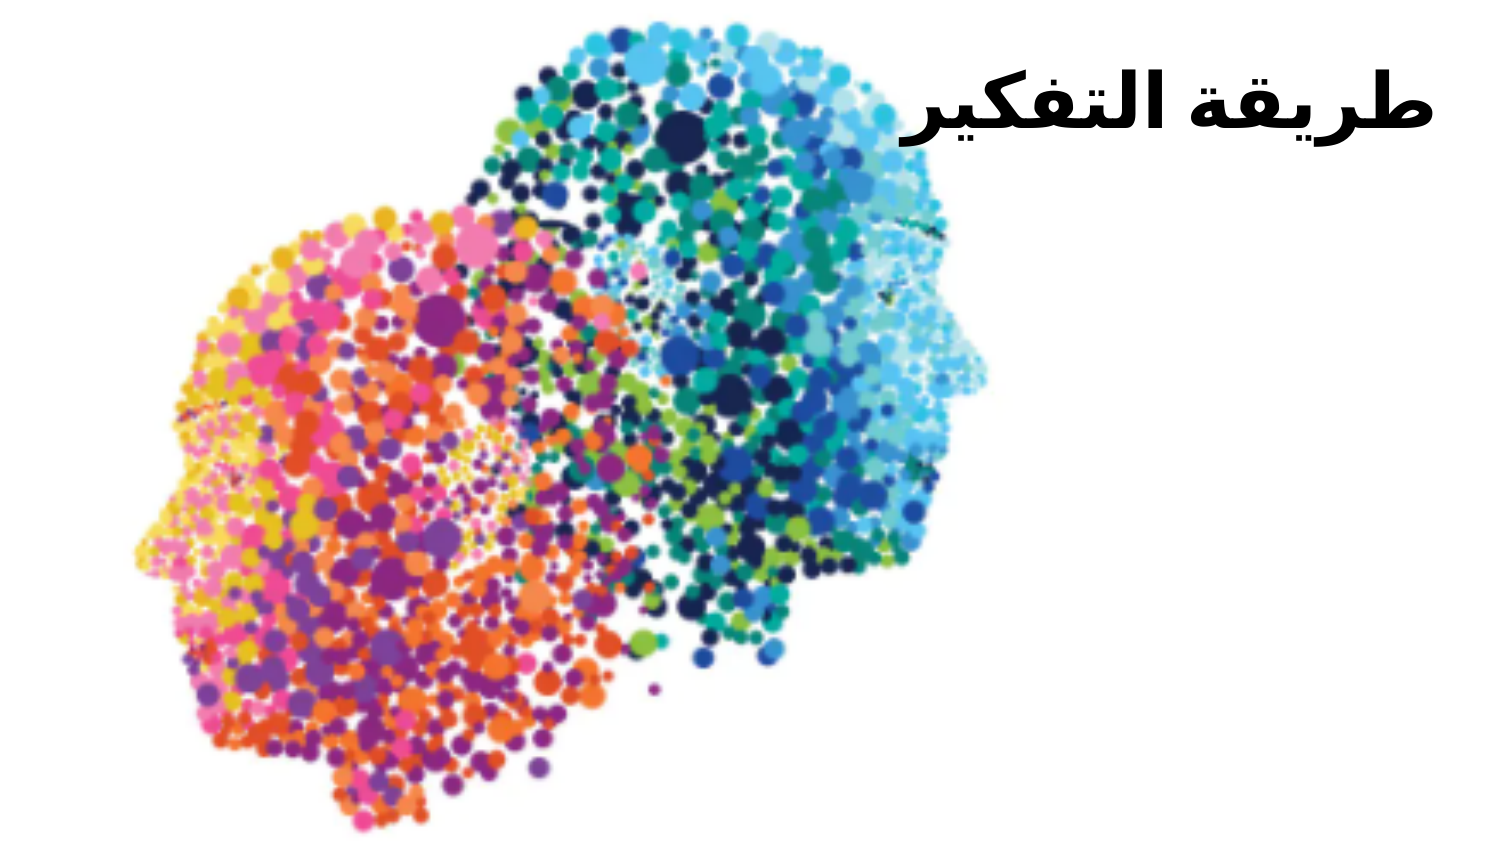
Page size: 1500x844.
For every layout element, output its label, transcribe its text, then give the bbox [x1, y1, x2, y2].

text_box طريقة التفكير [1038, 45, 1500, 187]
picture [92, 0, 1033, 844]
